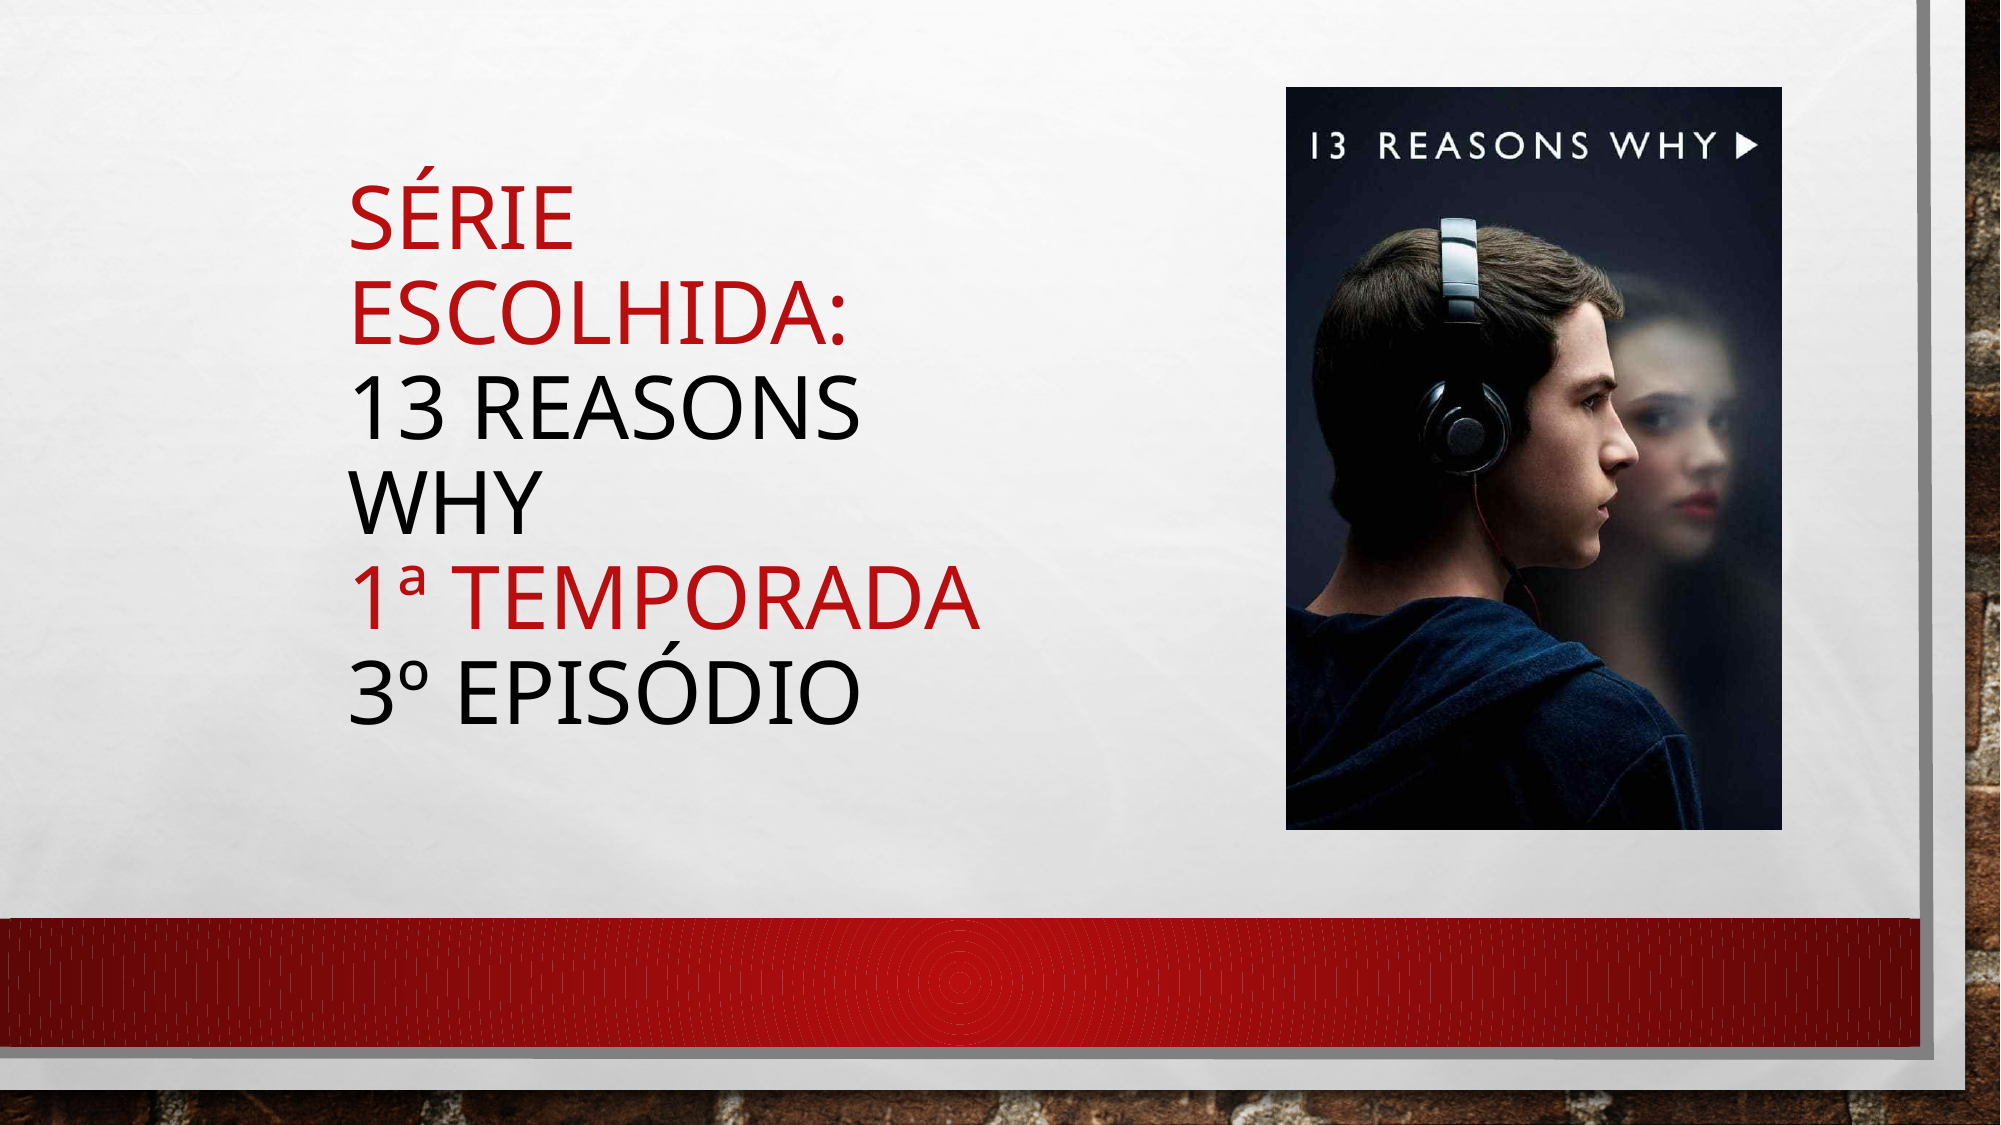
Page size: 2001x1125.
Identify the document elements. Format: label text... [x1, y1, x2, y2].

picture [0, 0, 2000, 1125]
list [1286, 87, 1782, 830]
title Série escolhida: 13 REASONS WHY 1ª TEMPORADA 3º EPISÓDIO [332, 120, 1000, 797]
